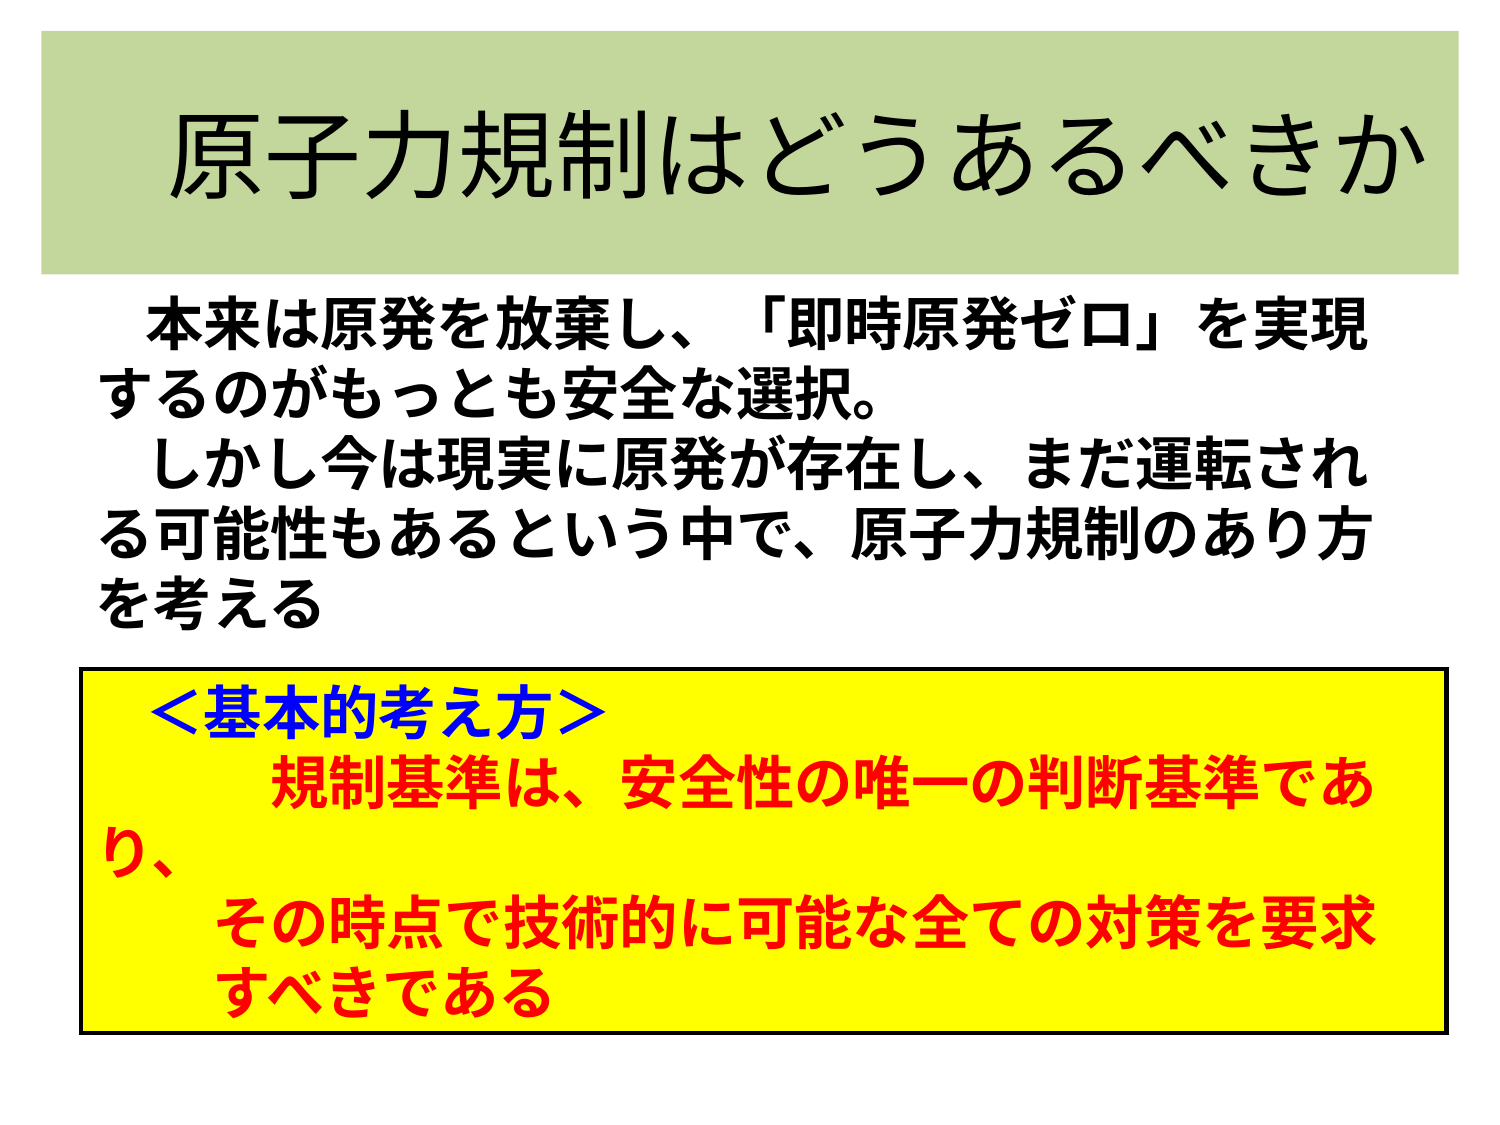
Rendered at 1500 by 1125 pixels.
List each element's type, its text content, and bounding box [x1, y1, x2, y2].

text_box 本来は原発を放棄し、「即時原発ゼロ」を実現するのがもっとも安全な選択。 しかし今は現実に原発が存在し、まだ運転される可能性もあるという中で、原子力規制のあり方を考える [80, 220, 1416, 668]
title 原子力規制はどうあるべきか [41, 30, 1459, 275]
text_box ＜基本的考え方＞ 規制基準は、安全性の唯一の判断基準であり、 その時点で技術的に可能な全ての対策を要求 すべきである [80, 668, 1447, 1034]
